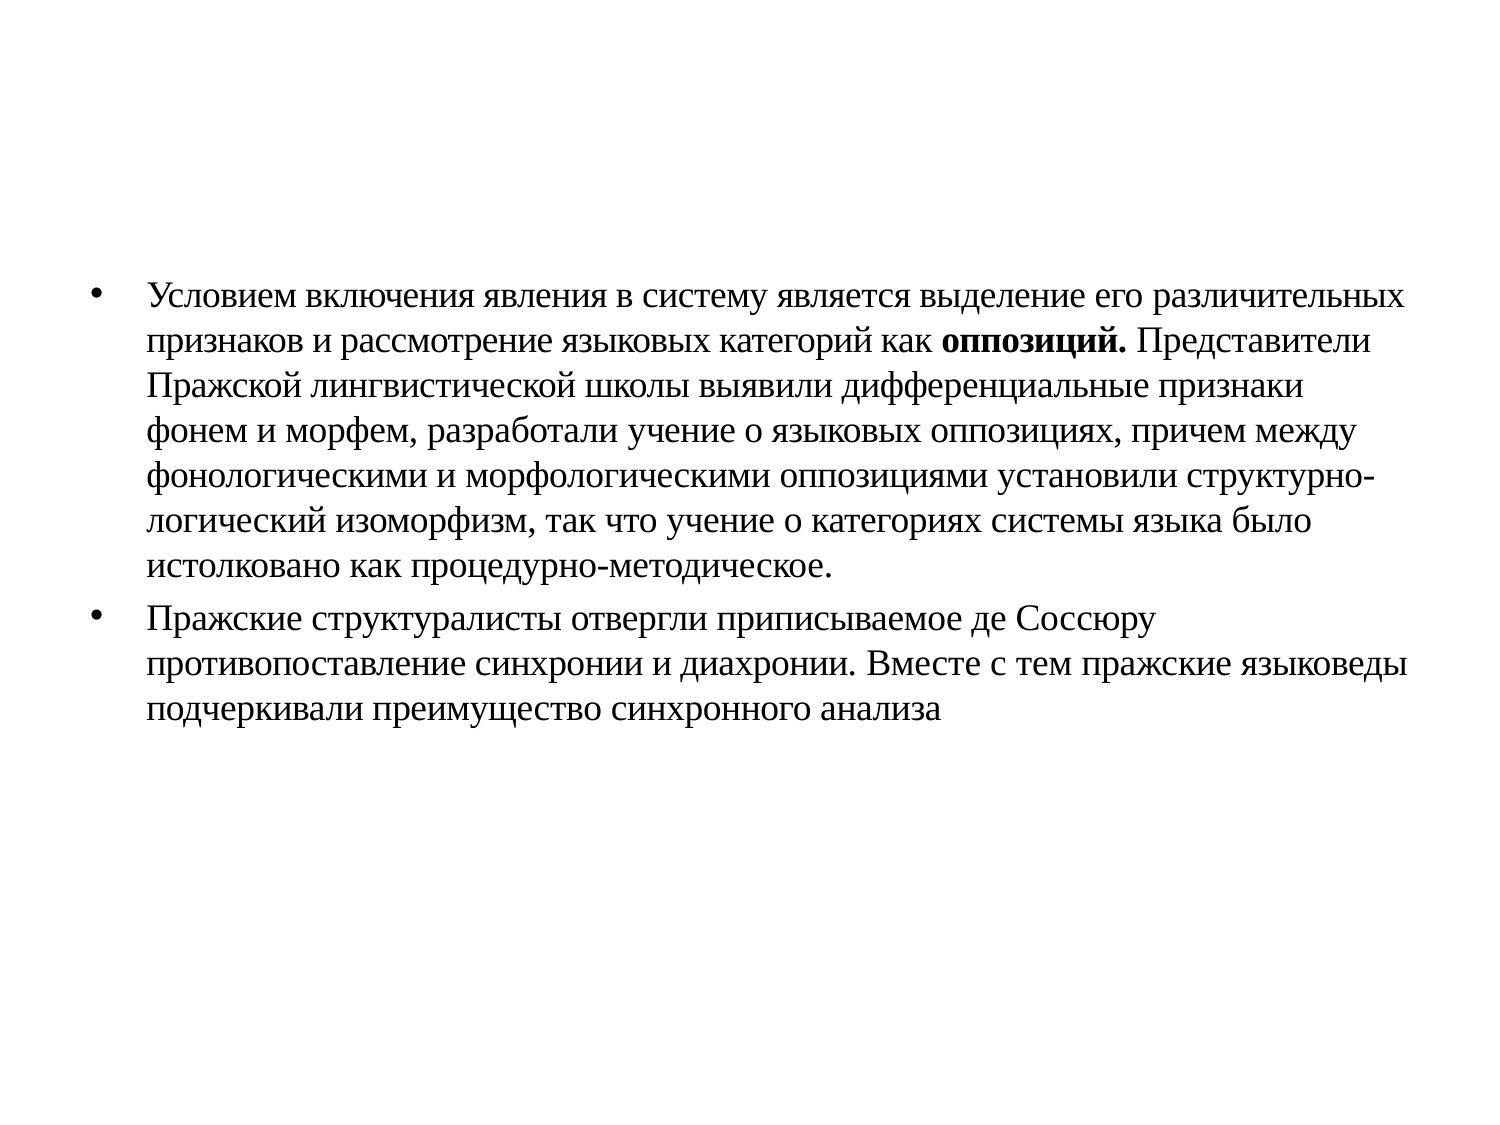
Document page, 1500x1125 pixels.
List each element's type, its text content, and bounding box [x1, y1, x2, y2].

list Условием включения явления в систему является выделение его различительных признаков и рассмотрение языковых категорий как оппозиций. Представители Пражской лингвистической школы вы­явили дифференциальные признаки фонем и морфем, разработали учение о языковых оппозициях, причем между фонологическими и морфологическими оппозициями установили структурно-логичес­кий изоморфизм, так что учение о категориях системы языка было истолковано как процедурно-методическое. Пражские структуралисты отвергли приписываемое де Соссюру противопоставление синхронии и диахронии. Вместе с тем пражс­кие языковеды подчеркивали преимущество синхронного анализа [75, 262, 1425, 1005]
